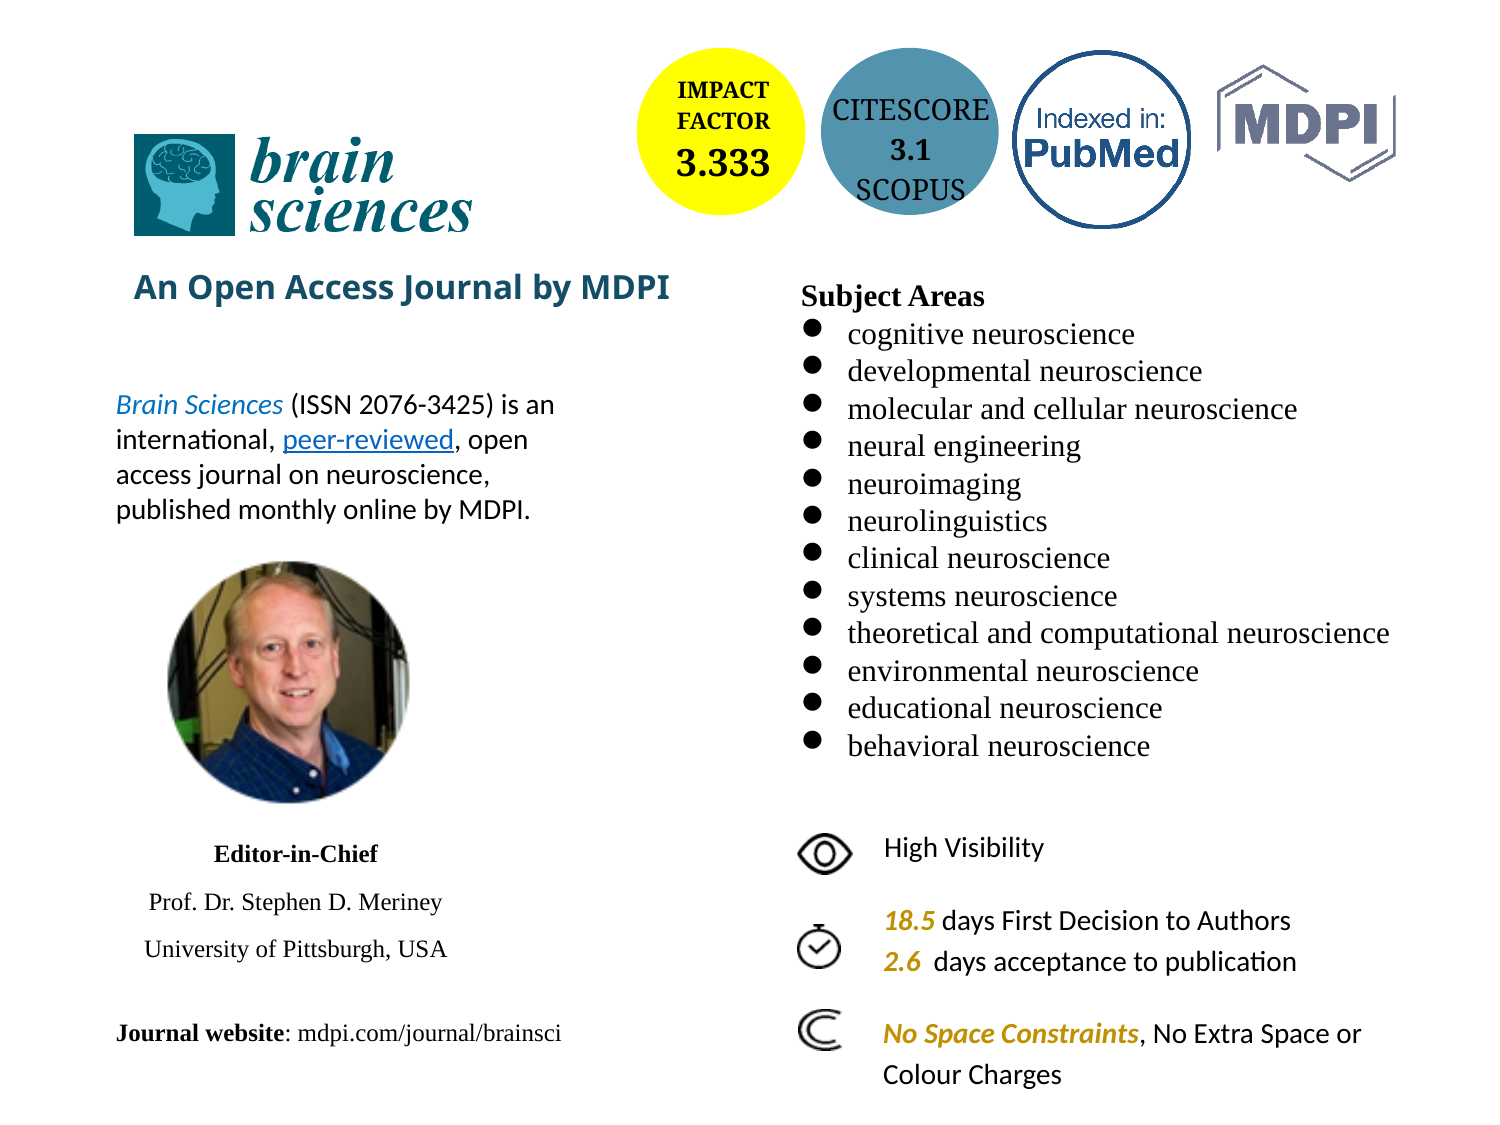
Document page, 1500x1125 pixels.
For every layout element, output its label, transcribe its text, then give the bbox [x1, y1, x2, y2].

text_box 18.5 days First Decision to Authors 2.6 days acceptance to publication [863, 875, 1396, 989]
text_box No Space Constraints, No Extra Space or Colour Charges [863, 989, 1423, 1110]
text_box Subject Areas cognitive neuroscience developmental neuroscience molecular and cellular neuroscience neural engineering neuroimaging neurolinguistics clinical neuroscience systems neuroscience theoretical and computational neuroscience environmental neuroscience educational neuroscience behavioral neuroscience [786, 268, 1418, 805]
table_header CITESCORE 3.1 SCOPUS [784, 48, 1040, 250]
picture [797, 924, 841, 969]
text_box An Open Access Journal by MDPI [118, 253, 1299, 324]
text_box Journal website: mdpi.com/journal/brainsci [94, 1009, 584, 1054]
table_header IMPACT FACTOR 3.333 [618, 38, 831, 223]
picture [118, 118, 499, 251]
text_box Brain Sciences (ISSN 2076-3425) is an international, peer-reviewed, open access journal on neuroscience, published monthly online by MDPI. [101, 377, 613, 533]
picture [797, 833, 853, 875]
picture [1012, 50, 1191, 229]
picture [144, 551, 432, 817]
subtitle Editor-in-Chief Prof. Dr. Stephen D. Meriney University of Pittsburgh, USA [45, 833, 547, 954]
picture [798, 1009, 842, 1051]
text_box High Visibility [864, 802, 1311, 875]
picture [1215, 63, 1396, 182]
text_box [108, 473, 859, 535]
